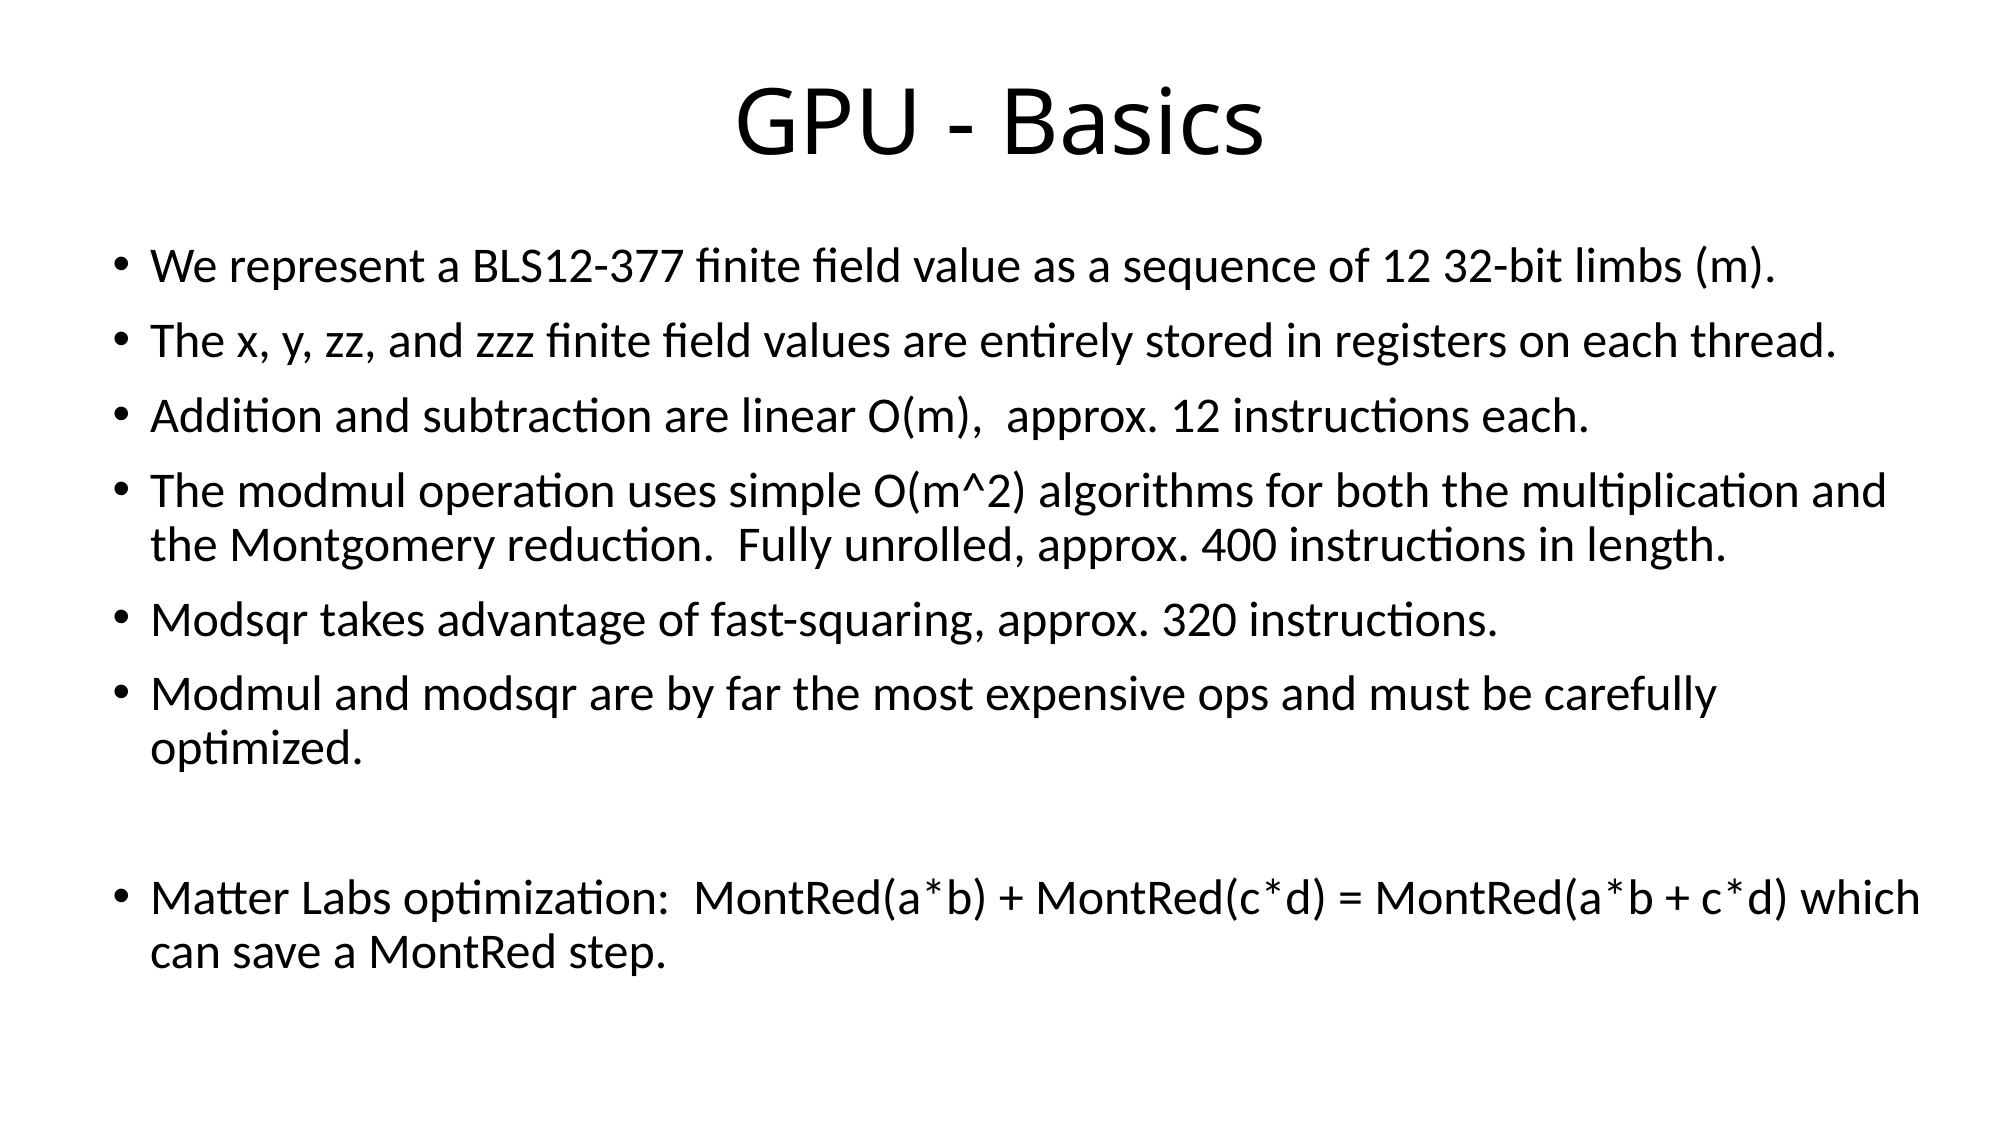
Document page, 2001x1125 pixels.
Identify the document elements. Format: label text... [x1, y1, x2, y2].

title GPU - Basics [137, 59, 1863, 191]
list We represent a BLS12-377 finite field value as a sequence of 12 32-bit limbs (m). The x, y, zz, and zzz finite field values are entirely stored in registers on each thread. Addition and subtraction are linear O(m), approx. 12 instructions each. The modmul operation uses simple O(m^2) algorithms for both the multiplication and the Montgomery reduction. Fully unrolled, approx. 400 instructions in length. Modsqr takes advantage of fast-squaring, approx. 320 instructions. Modmul and modsqr are by far the most expensive ops and must be carefully optimized. Matter Labs optimization: MontRed(a*b) + MontRed(c*d) = MontRed(a*b + c*d) which can save a MontRed step. [97, 232, 1940, 1058]
